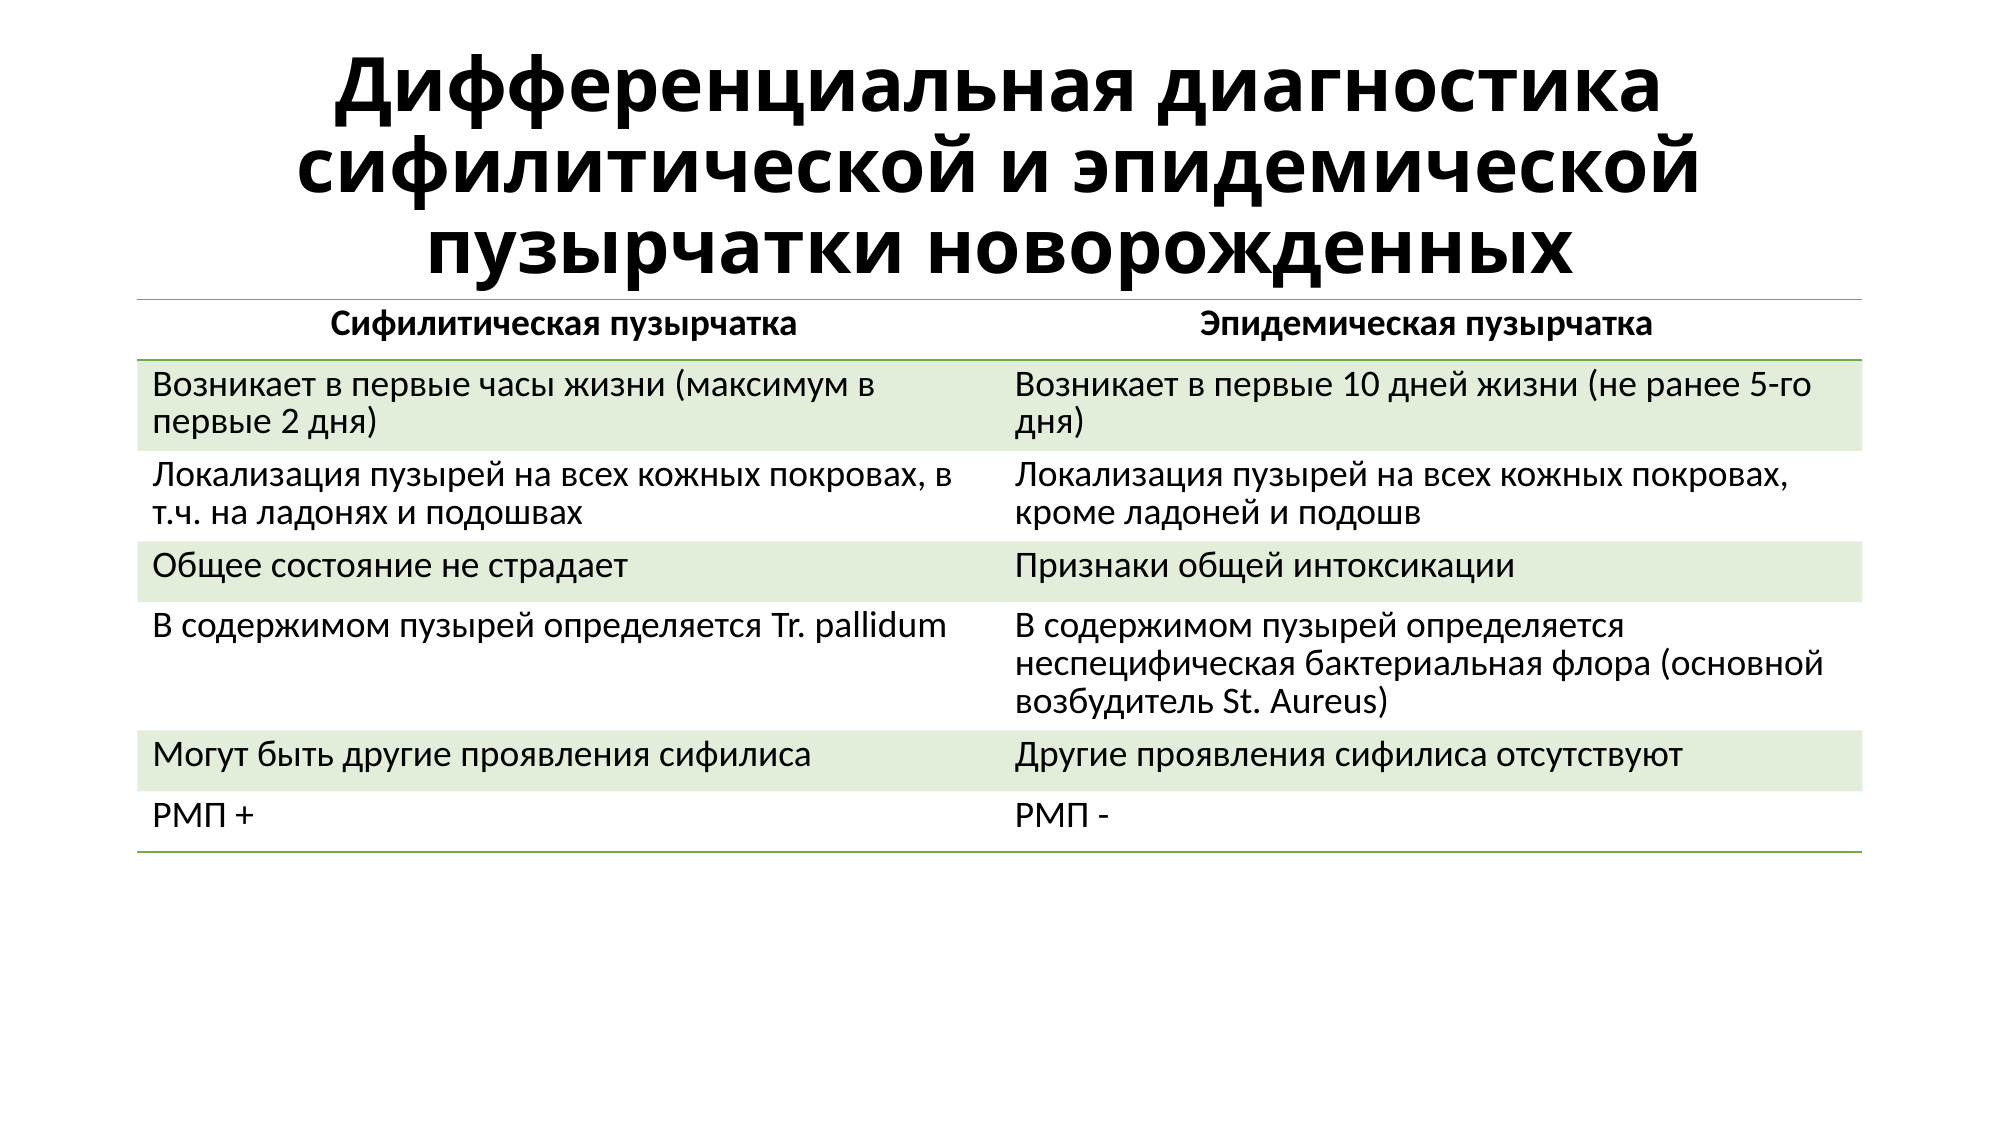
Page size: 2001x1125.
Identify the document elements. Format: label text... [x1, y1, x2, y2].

table_cell В содержимом пузырей определяется неспецифическая бактериальная флора (основной возбудитель St. Aureus) [1000, 602, 1862, 730]
table_cell Возникает в первые 10 дней жизни (не ранее 5-го дня) [1000, 361, 1862, 451]
table_cell Локализация пузырей на всех кожных покровах, кроме ладоней и подошв [1000, 451, 1862, 541]
table_cell Возникает в первые часы жизни (максимум в первые 2 дня) [137, 361, 1000, 451]
table_cell РМП + [137, 791, 1000, 851]
table_cell Локализация пузырей на всех кожных покровах, в т.ч. на ладонях и подошвах [137, 451, 1000, 541]
table_cell Признаки общей интоксикации [1000, 541, 1862, 602]
table_cell В содержимом пузырей определяется Tr. pallidum [137, 602, 1000, 730]
title Дифференциальная диагностика сифилитической и эпидемической пузырчатки новорожденных [137, 59, 1863, 278]
table_cell РМП - [1000, 791, 1862, 851]
table_cell Могут быть другие проявления сифилиса [137, 730, 1000, 791]
table_header Эпидемическая пузырчатка [1000, 300, 1862, 359]
table_header Сифилитическая пузырчатка [137, 300, 1000, 359]
table_cell Другие проявления сифилиса отсутствуют [1000, 730, 1862, 791]
table_cell Общее состояние не страдает [137, 541, 1000, 602]
